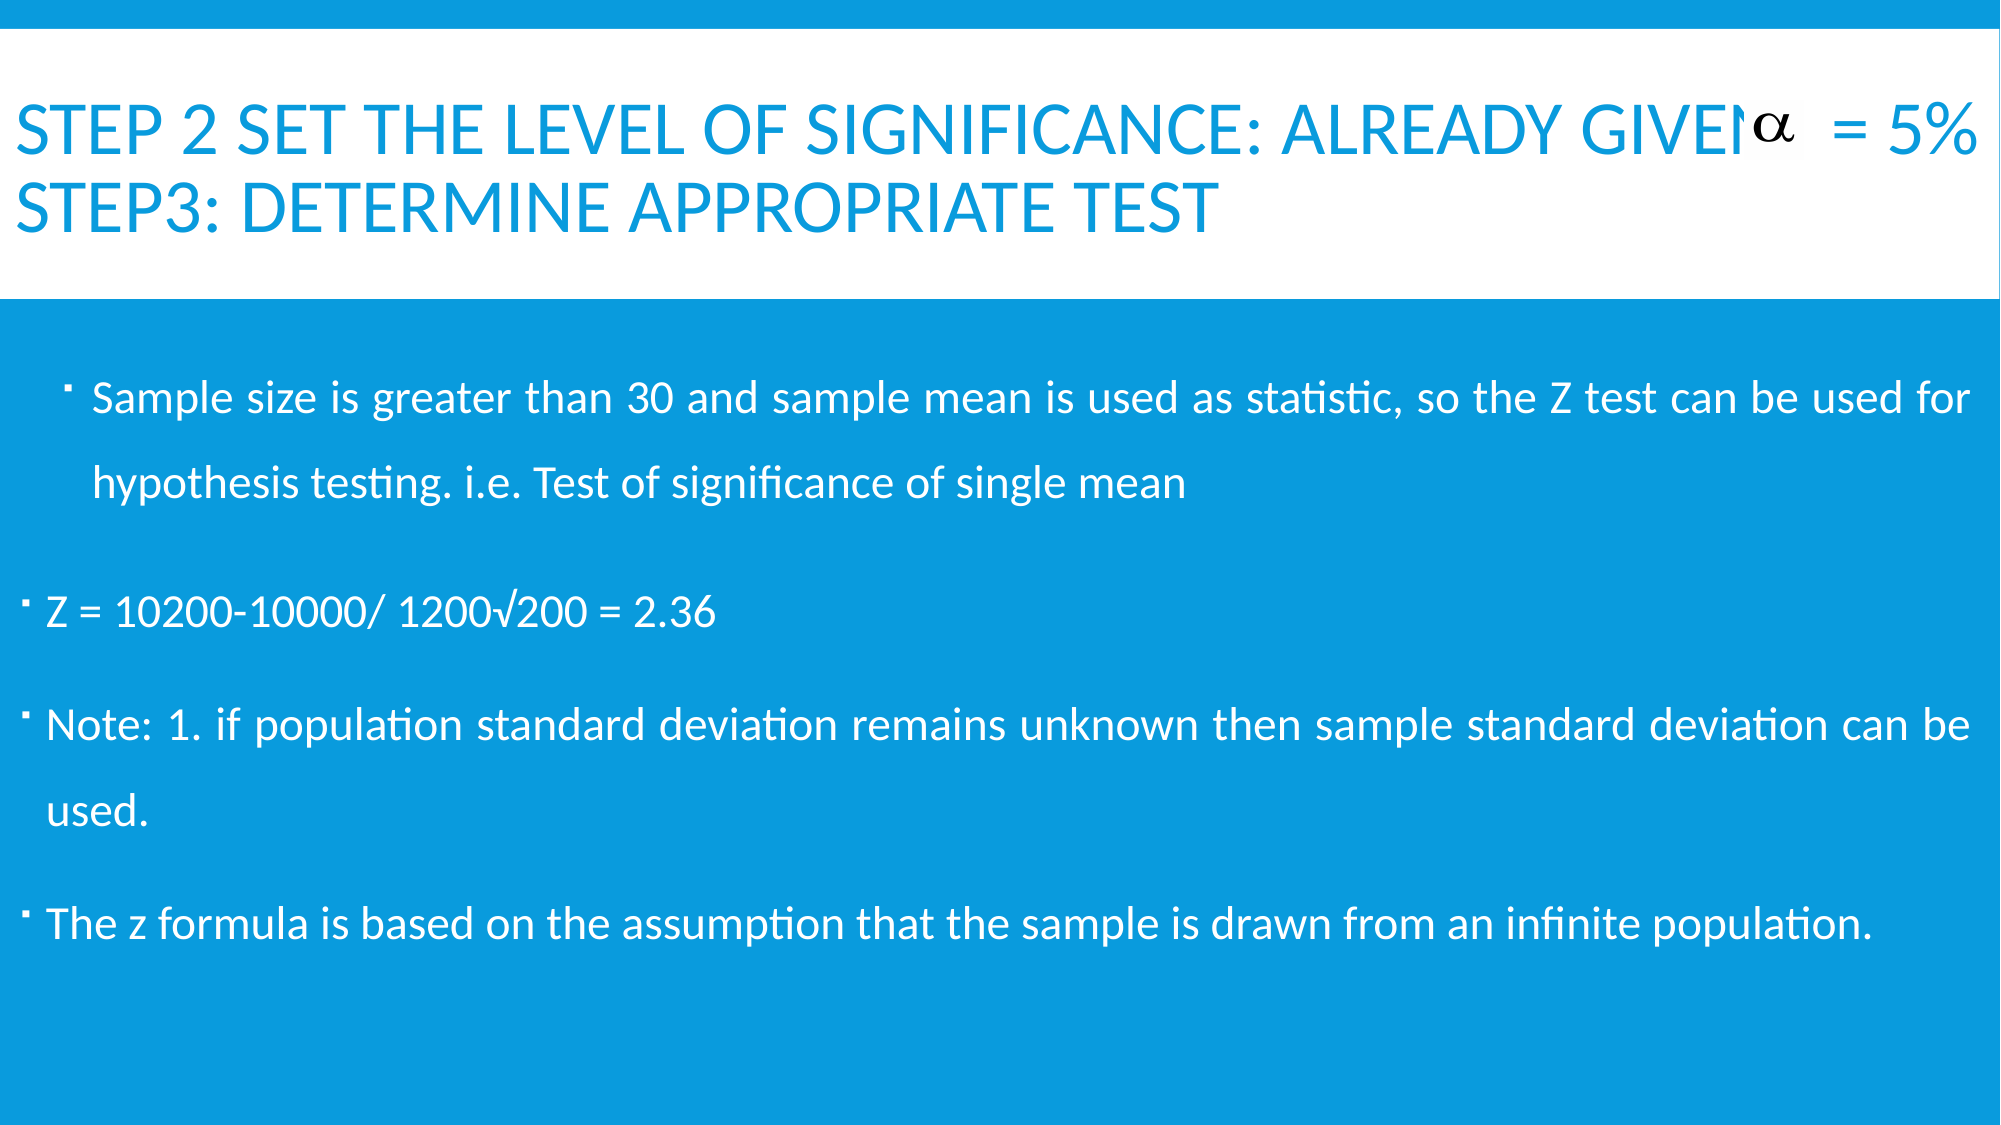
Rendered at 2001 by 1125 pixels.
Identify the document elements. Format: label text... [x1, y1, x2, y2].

title Step 2 Set the level of significance: already given = 5% step3: Determine appropriate test [0, 46, 2000, 295]
list Sample size is greater than 30 and sample mean is used as statistic, so the Z test can be used for hypothesis testing. i.e. Test of significance of single mean Z = 10200-10000/ 1200√200 = 2.36 Note: 1. if population standard deviation remains unknown then sample standard deviation can be used. The z formula is based on the assumption that the sample is drawn from an infinite population. [0, 329, 1990, 1020]
picture [1743, 100, 1804, 160]
